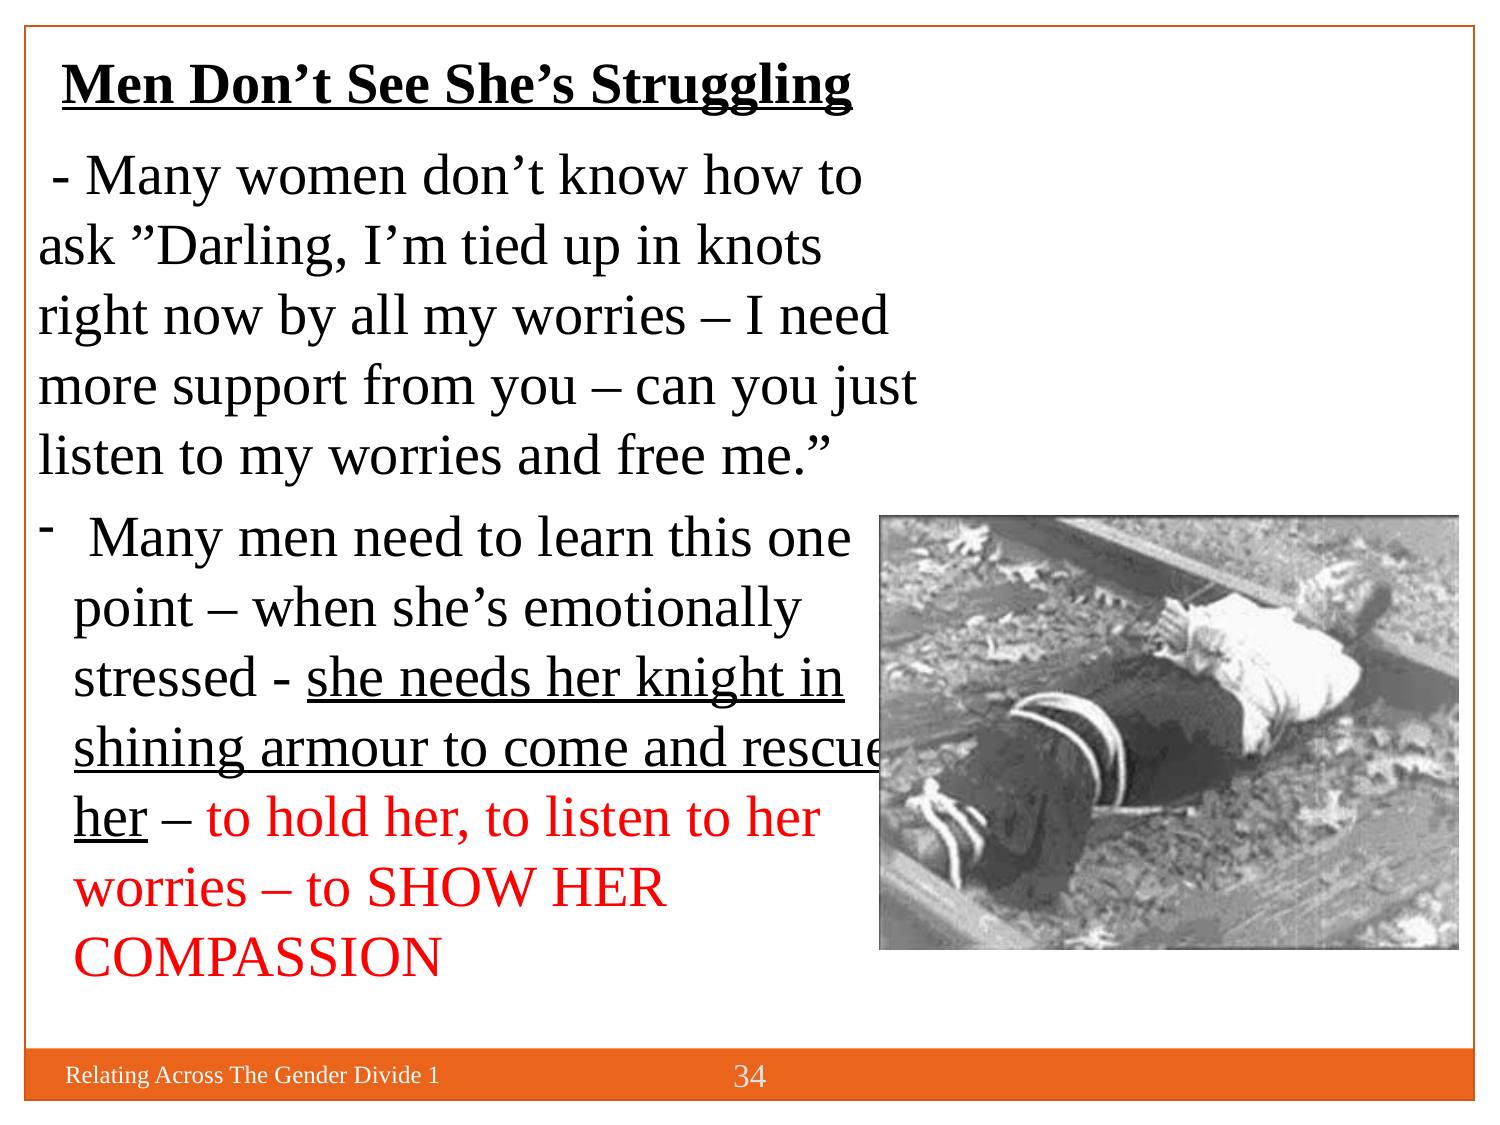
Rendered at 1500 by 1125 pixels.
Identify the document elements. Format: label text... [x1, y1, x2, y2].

text_box - Many women don’t know how to ask ”Darling, I’m tied up in knots right now by all my worries – I need more support from you – can you just listen to my worries and free me.” Many men need to learn this one point – when she’s emotionally stressed - she needs her knight in shining armour to come and rescue her – to hold her, to listen to her worries – to SHOW HER COMPASSION [23, 128, 939, 1056]
text_box Men Don’t See She’s Struggling [46, 37, 985, 123]
footer Relating Across The Gender Divide 1 [50, 1051, 638, 1112]
slide_number 34 [699, 1056, 800, 1110]
picture [879, 514, 1459, 950]
